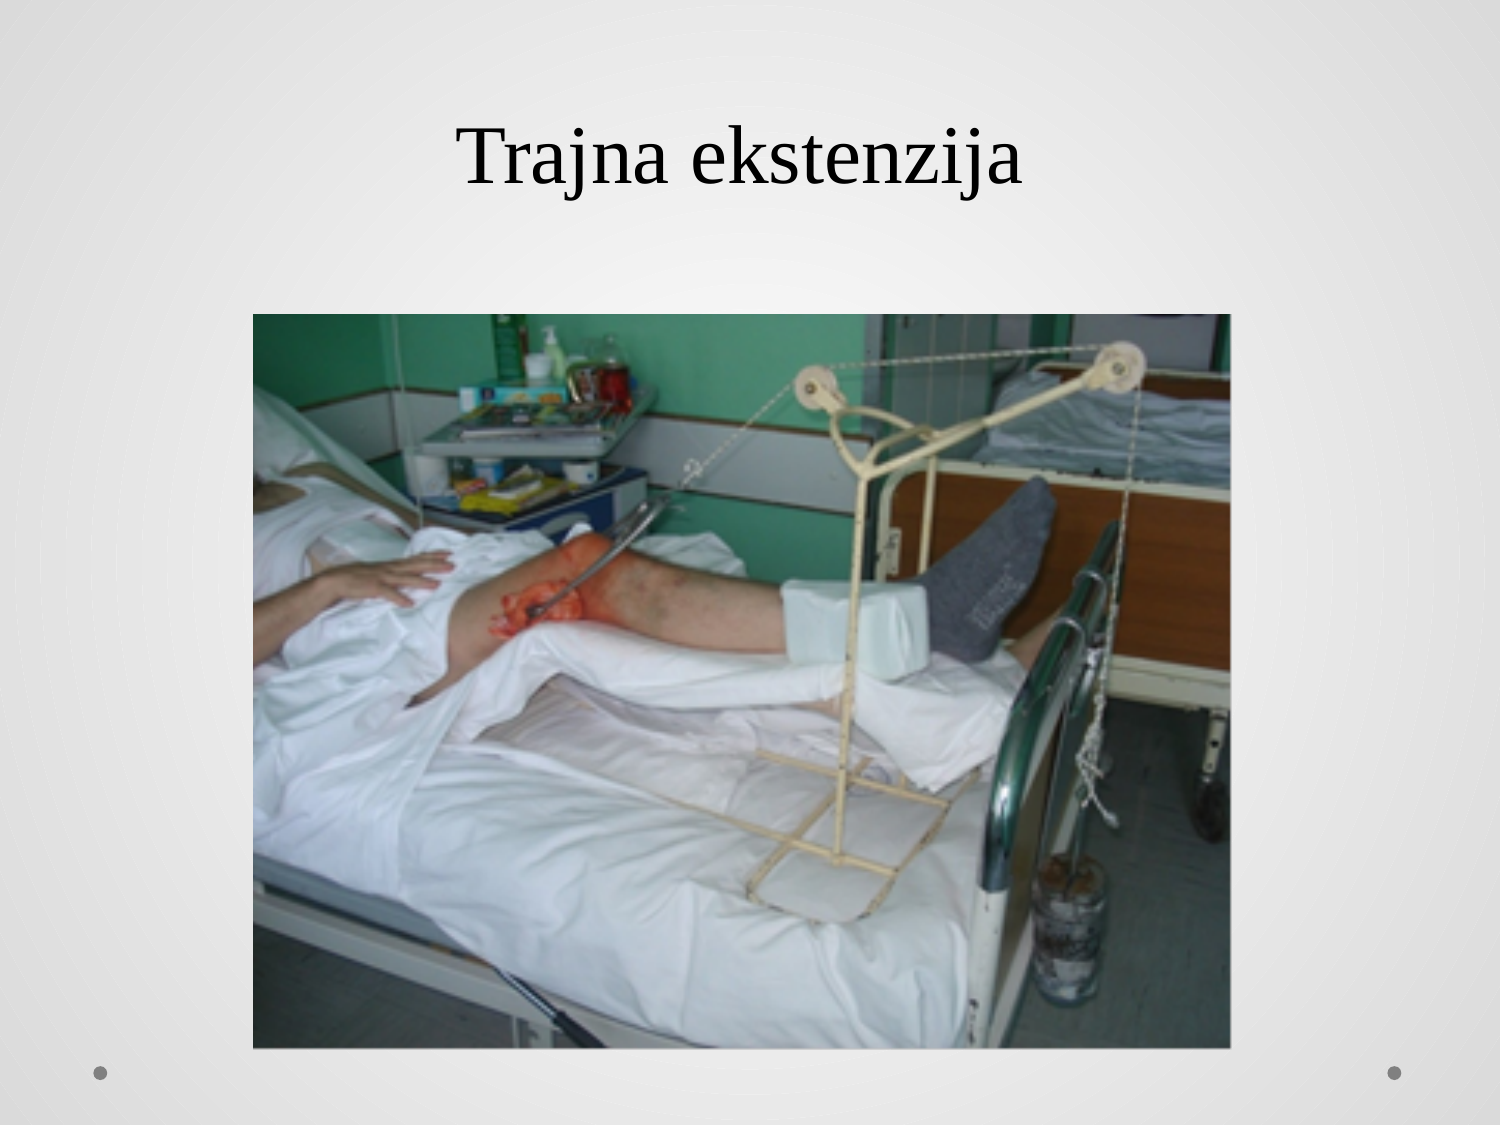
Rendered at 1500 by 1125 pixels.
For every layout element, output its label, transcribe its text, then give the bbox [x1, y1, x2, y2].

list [253, 314, 1235, 1054]
title Trajna ekstenzija [64, 0, 1415, 208]
